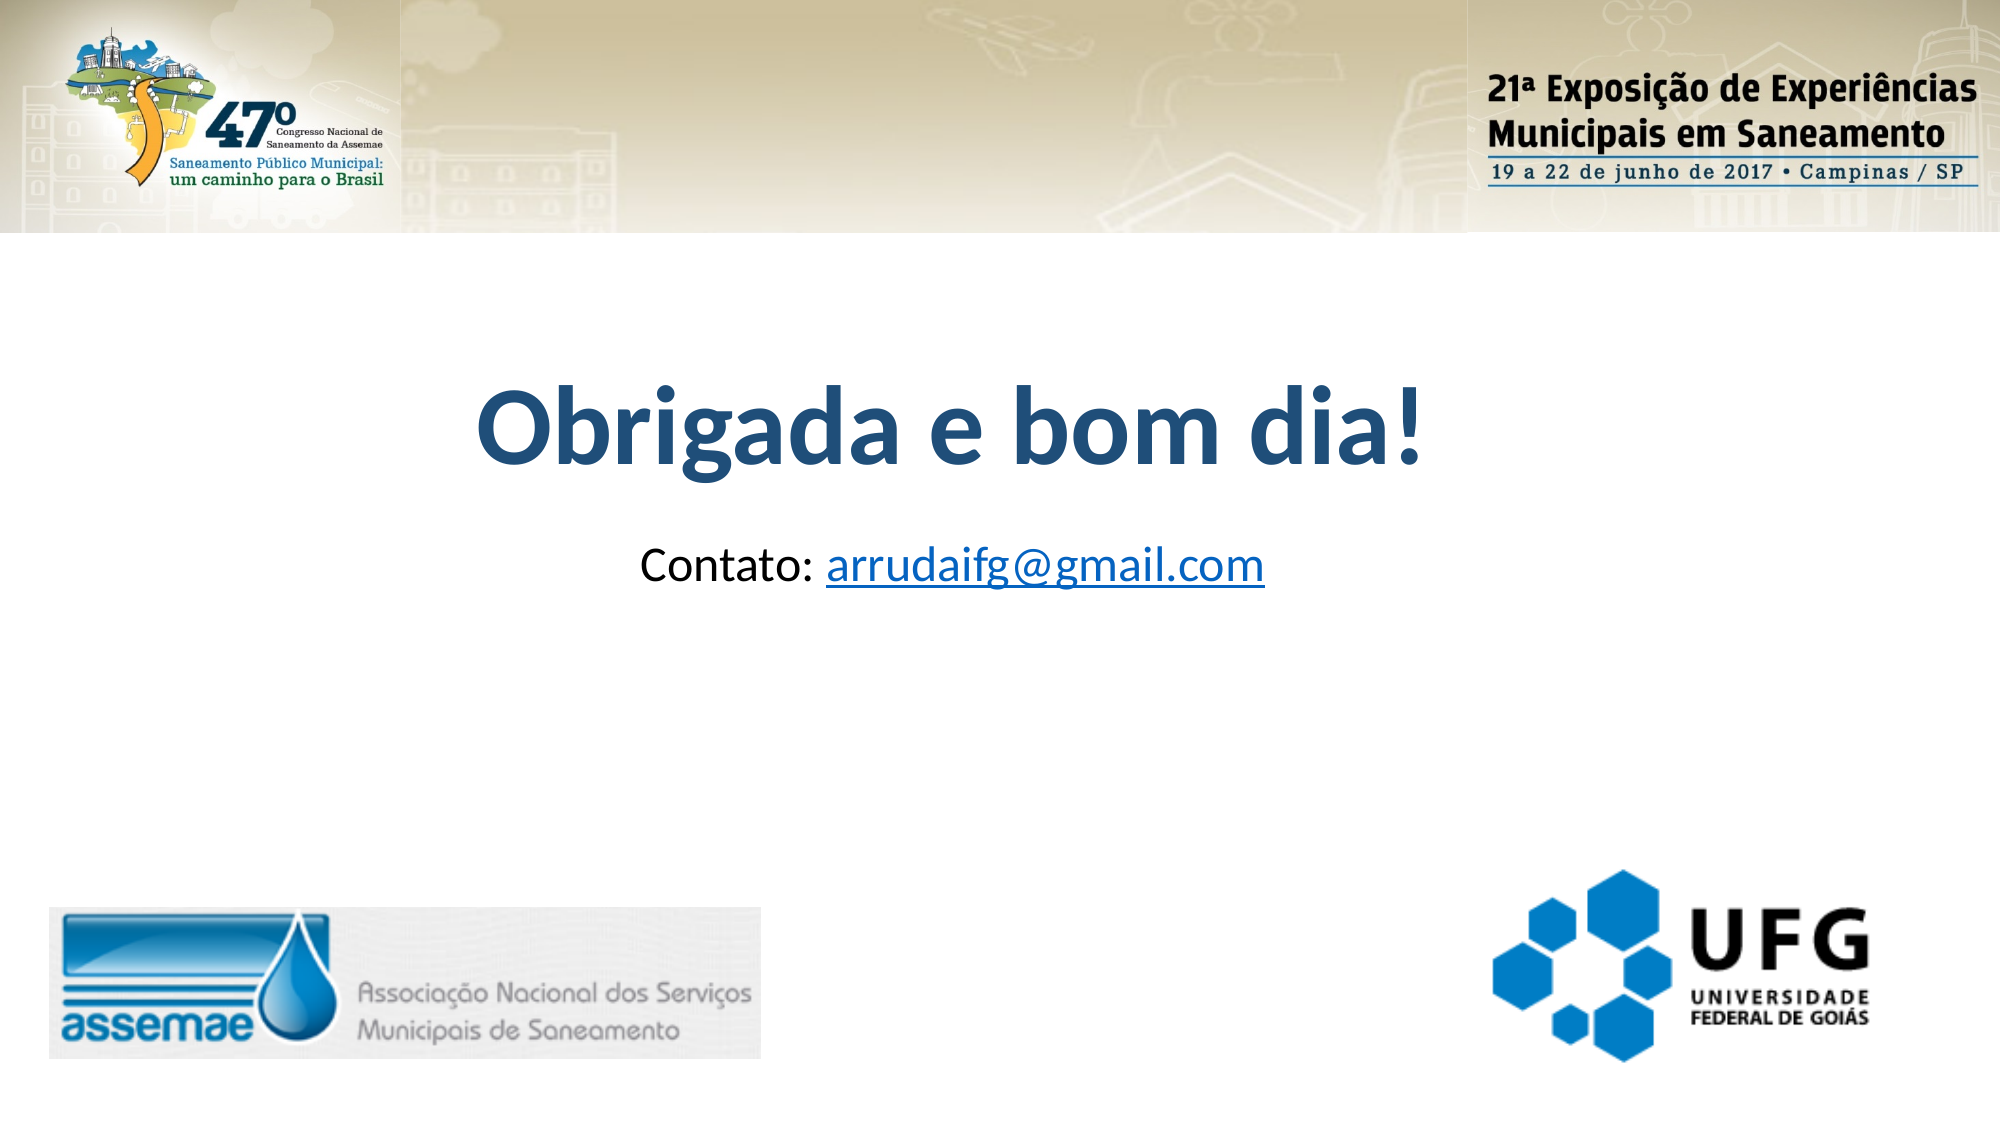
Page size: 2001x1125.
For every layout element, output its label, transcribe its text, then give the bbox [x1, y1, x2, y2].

picture [0, 0, 2000, 233]
picture [1448, 853, 1915, 1079]
text_box Obrigada e bom dia! Contato: arrudaifg@gmail.com [223, 344, 1682, 644]
picture [49, 907, 761, 1060]
